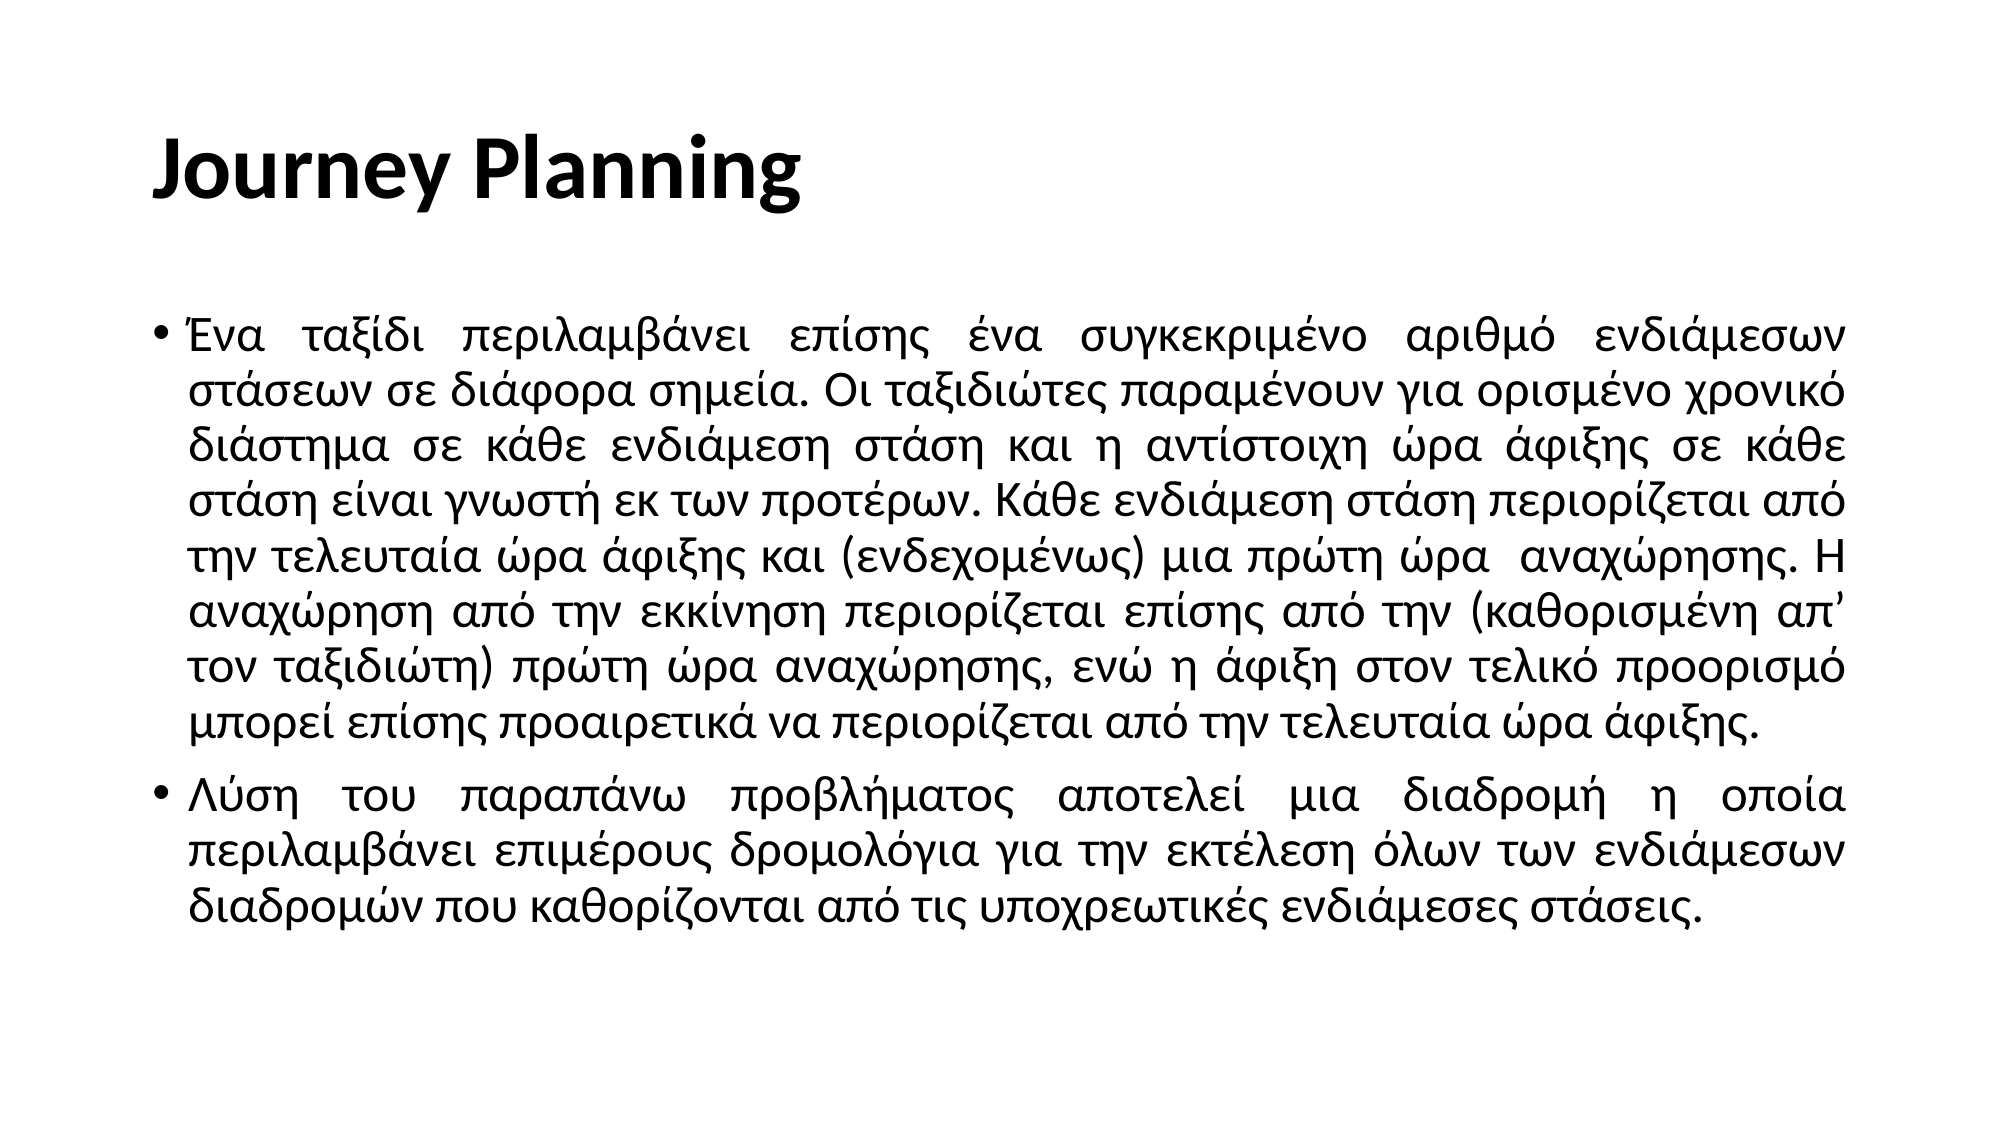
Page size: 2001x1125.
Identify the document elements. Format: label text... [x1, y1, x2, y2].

list Ένα ταξίδι περιλαμβάνει επίσης ένα συγκεκριμένο αριθμό ενδιάμεσων στάσεων σε διάφορα σημεία. Οι ταξιδιώτες παραμένουν για ορισμένο χρονικό διάστημα σε κάθε ενδιάμεση στάση και η αντίστοιχη ώρα άφιξης σε κάθε στάση είναι γνωστή εκ των προτέρων. Κάθε ενδιάμεση στάση περιορίζεται από την τελευταία ώρα άφιξης και (ενδεχομένως) μια πρώτη ώρα αναχώρησης. Η αναχώρηση από την εκκίνηση περιορίζεται επίσης από την (καθορισμένη απ’ τον ταξιδιώτη) πρώτη ώρα αναχώρησης, ενώ η άφιξη στον τελικό προορισμό μπορεί επίσης προαιρετικά να περιορίζεται από την τελευταία ώρα άφιξης. Λύση του παραπάνω προβλήματος αποτελεί μια διαδρομή η οποία περιλαμβάνει επιμέρους δρομολόγια για την εκτέλεση όλων των ενδιάμεσων διαδρομών που καθορίζονται από τις υποχρεωτικές ενδιάμεσες στάσεις. [137, 299, 1863, 1014]
title Journey Planning [137, 59, 1863, 278]
